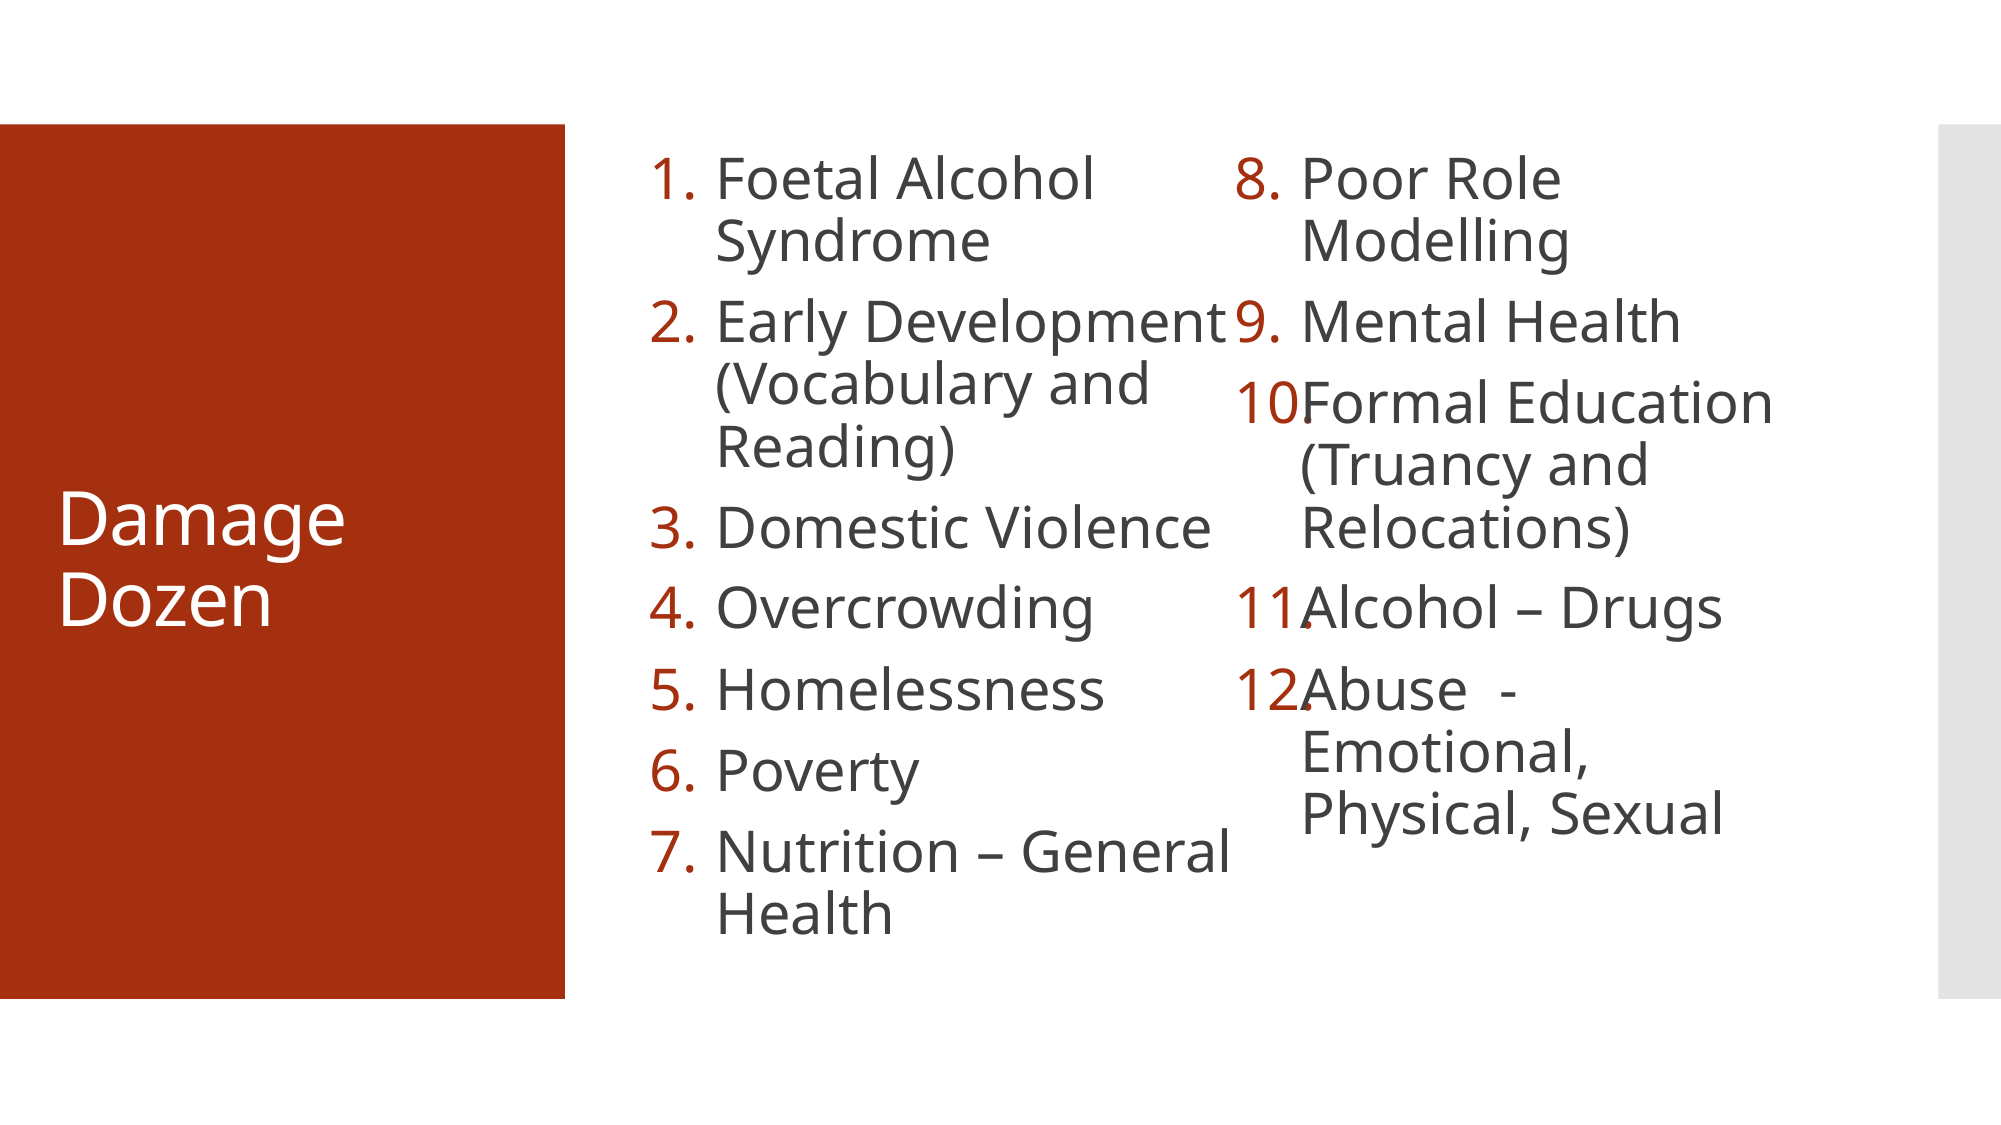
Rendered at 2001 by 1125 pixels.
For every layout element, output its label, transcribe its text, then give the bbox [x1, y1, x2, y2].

title Damage Dozen [41, 184, 525, 940]
list Foetal Alcohol Syndrome Early Development (Vocabulary and Reading) Domestic Violence Overcrowding Homelessness Poverty Nutrition – General Health Poor Role Modelling Mental Health Formal Education (Truancy and Relocations) Alcohol – Drugs Abuse - Emotional, Physical, Sexual [634, 141, 1835, 982]
